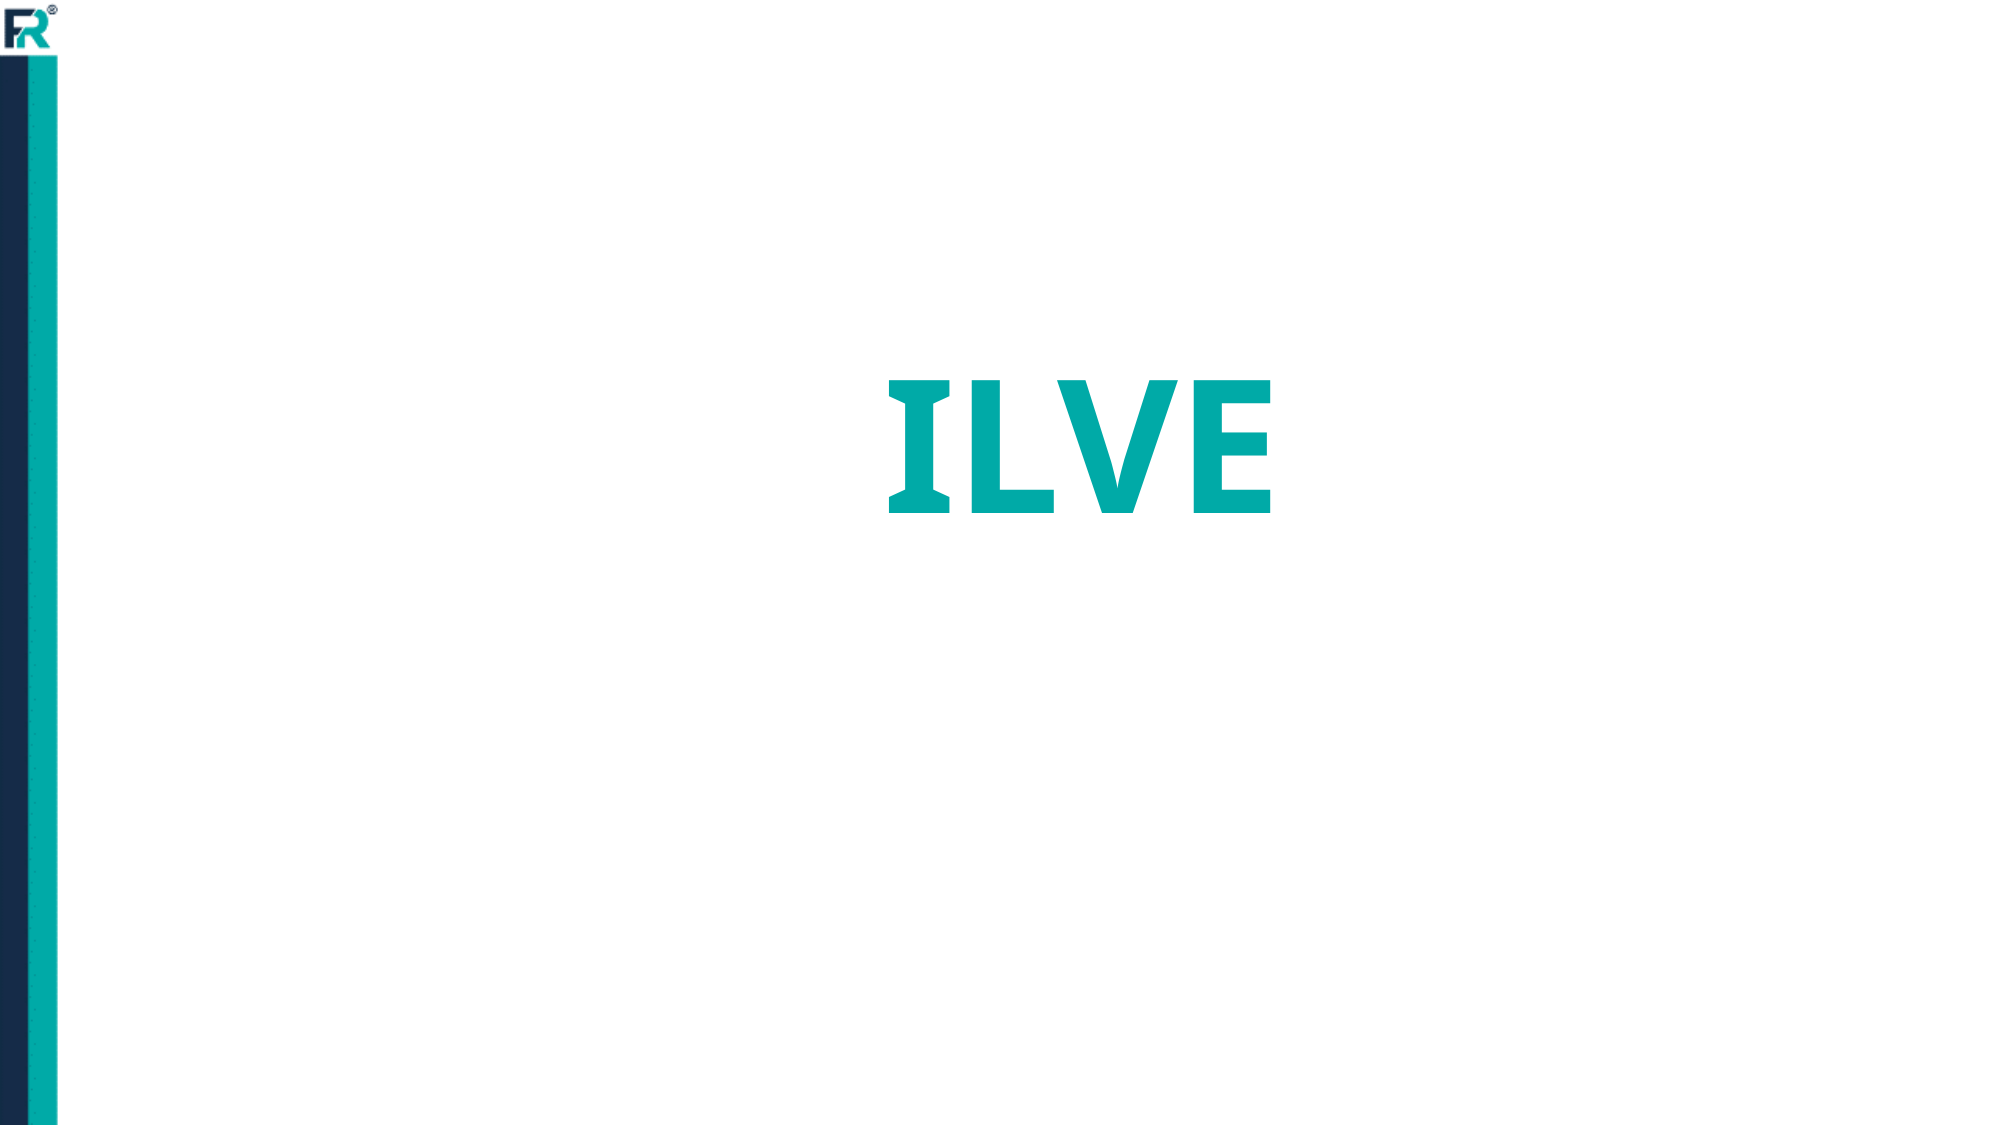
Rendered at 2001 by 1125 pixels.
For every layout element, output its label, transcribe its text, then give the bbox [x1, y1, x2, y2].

picture [0, 0, 2001, 1125]
title ILVE [220, 345, 1946, 563]
